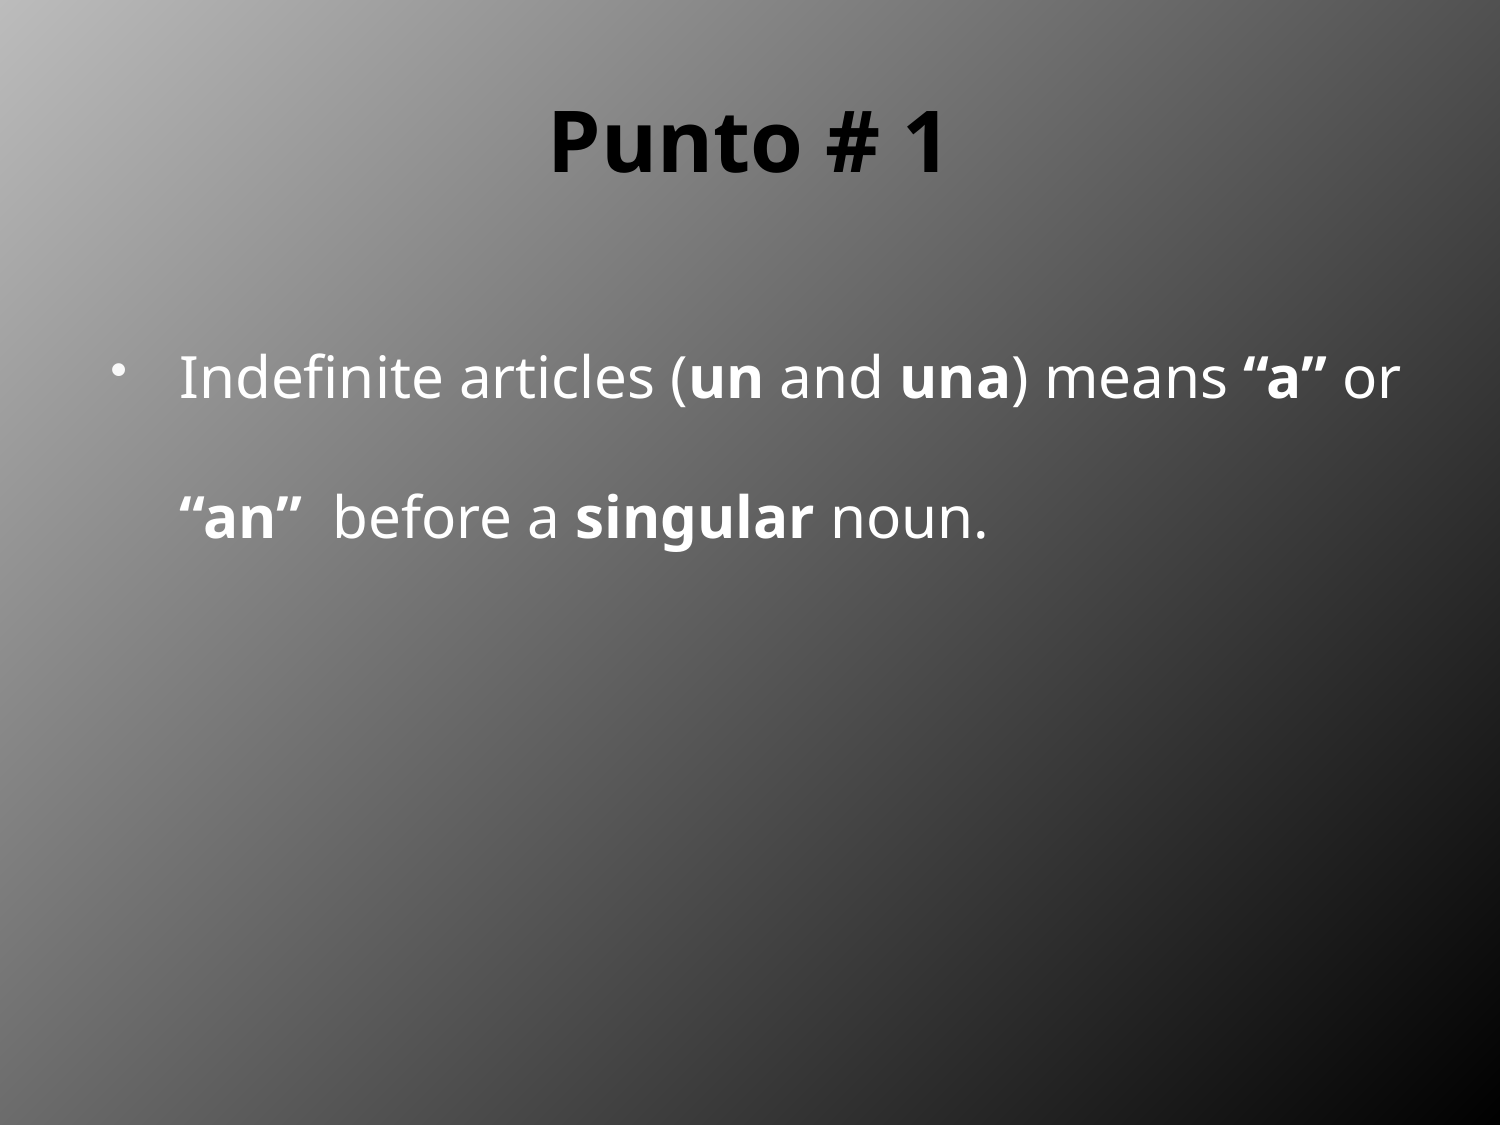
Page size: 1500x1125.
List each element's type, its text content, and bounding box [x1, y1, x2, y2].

title Punto # 1 [75, 45, 1425, 233]
list Indefinite articles (un and una) means “a” or “an” before a singular noun. [75, 262, 1425, 1035]
